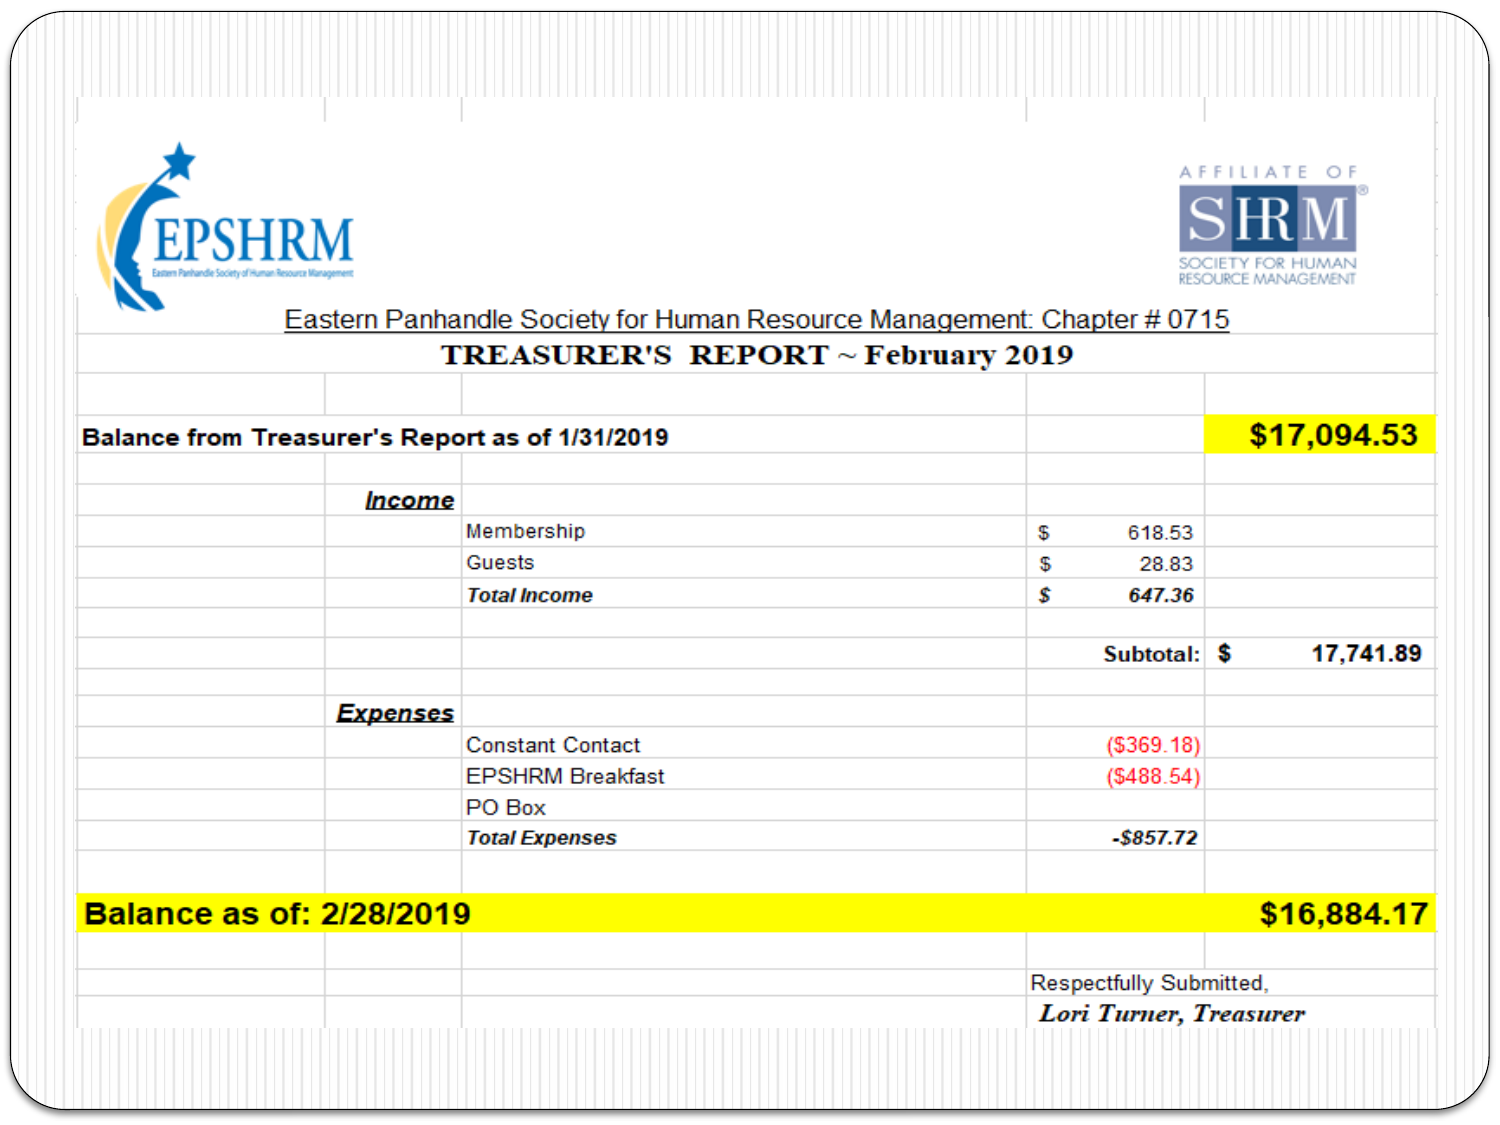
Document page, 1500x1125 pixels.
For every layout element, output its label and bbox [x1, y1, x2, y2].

picture [74, 97, 1438, 1028]
